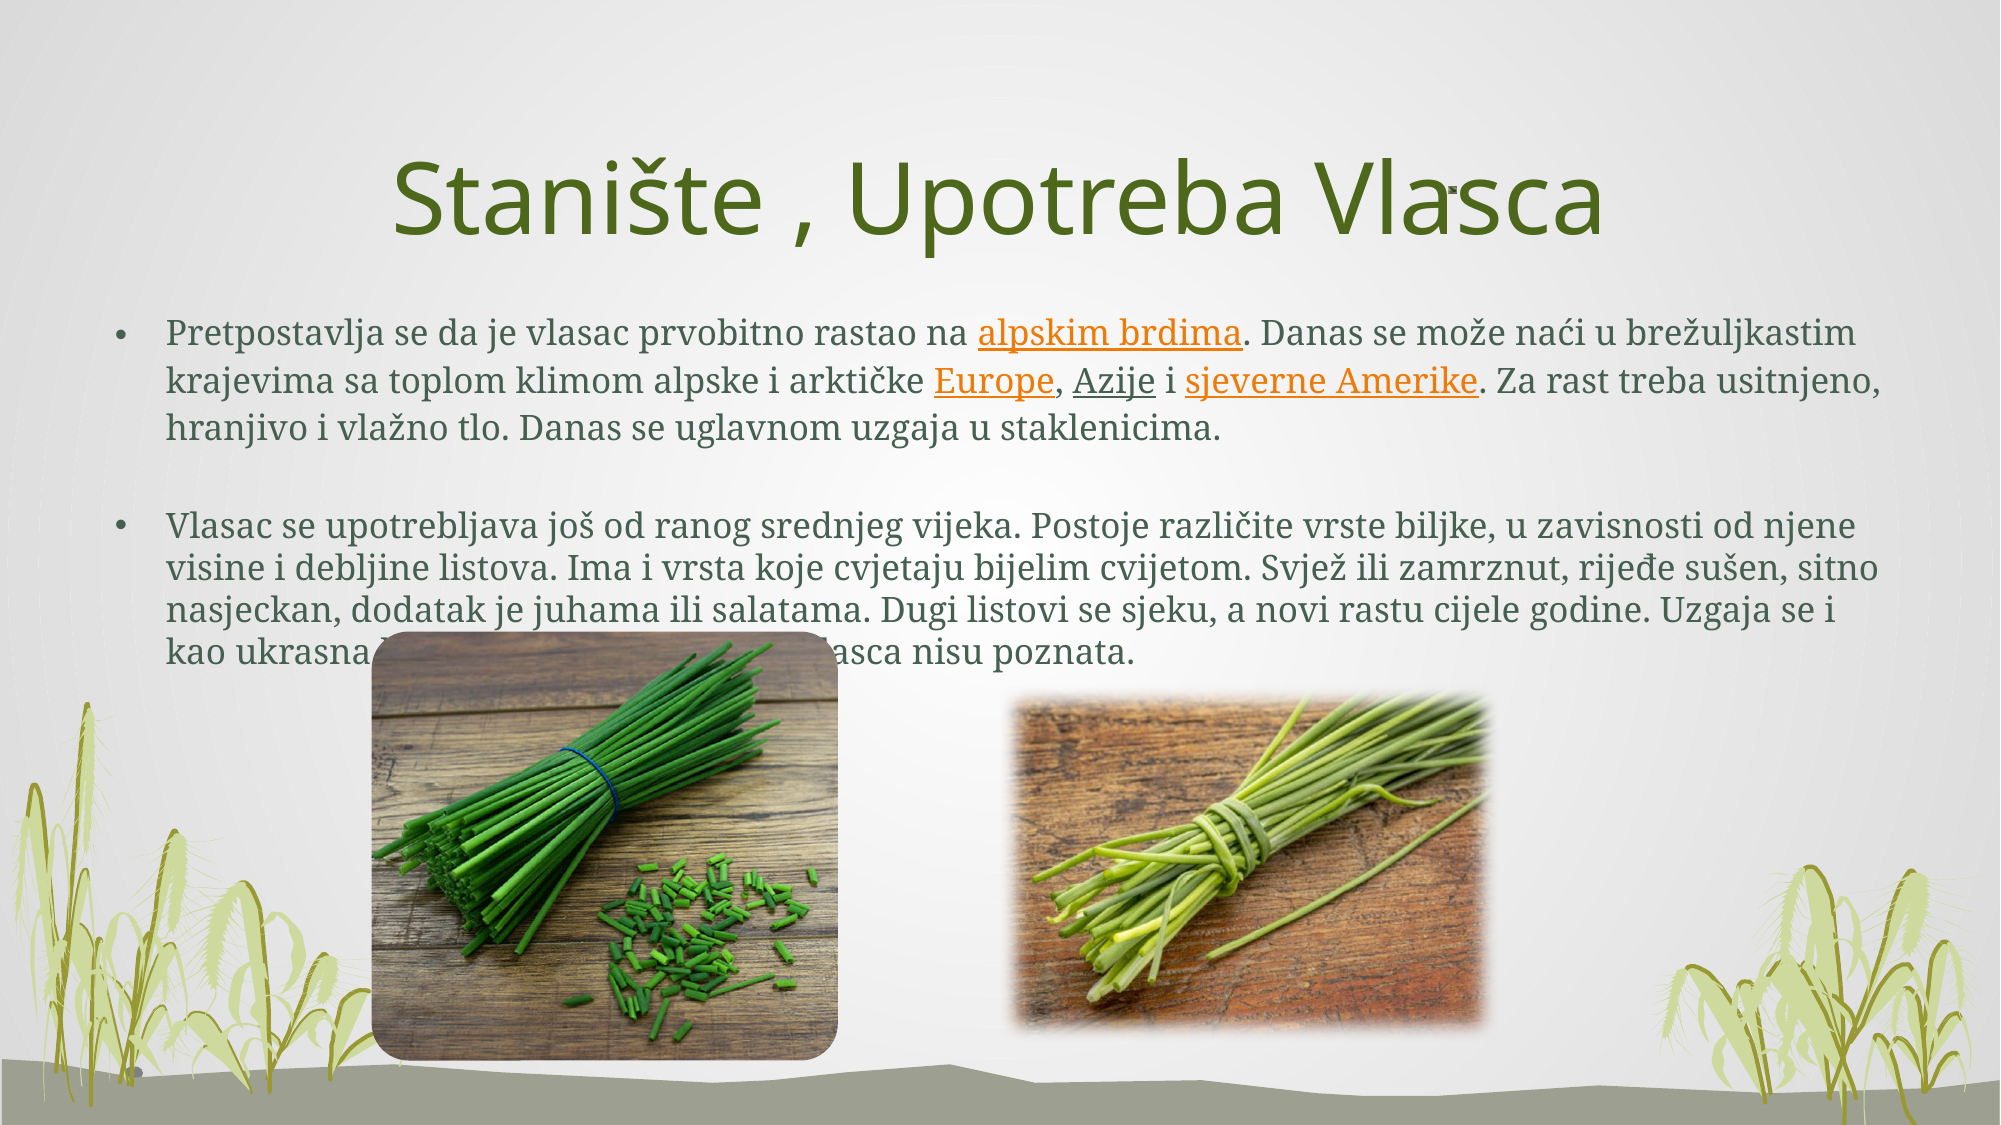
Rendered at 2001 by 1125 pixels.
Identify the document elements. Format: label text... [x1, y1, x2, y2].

title Stanište , Upotreba Vlasca [99, 0, 1900, 263]
list Pretpostavlja se da je vlasac prvobitno rastao na alpskim brdima. Danas se može naći u brežuljkastim krajevima sa toplom klimom alpske i arktičke Europe, Azije i sjeverne Amerike. Za rast treba usitnjeno, hranjivo i vlažno tlo. Danas se uglavnom uzgaja u staklenicima. Vlasac se upotrebljava još od ranog srednjeg vijeka. Postoje različite vrste biljke, u zavisnosti od njene visine i debljine listova. Ima i vrsta koje cvjetaju bijelim cvijetom. Svjež ili zamrznut, rijeđe sušen, sitno nasjeckan, dodatak je juhama ili salatama. Dugi listovi se sjeku, a novi rastu cijele godine. Uzgaja se i kao ukrasna biljka. Ljekovita svojstva vlasca nisu poznata. [99, 302, 1900, 864]
picture [371, 631, 838, 1061]
picture [1448, 186, 1457, 194]
picture [999, 685, 1499, 1042]
